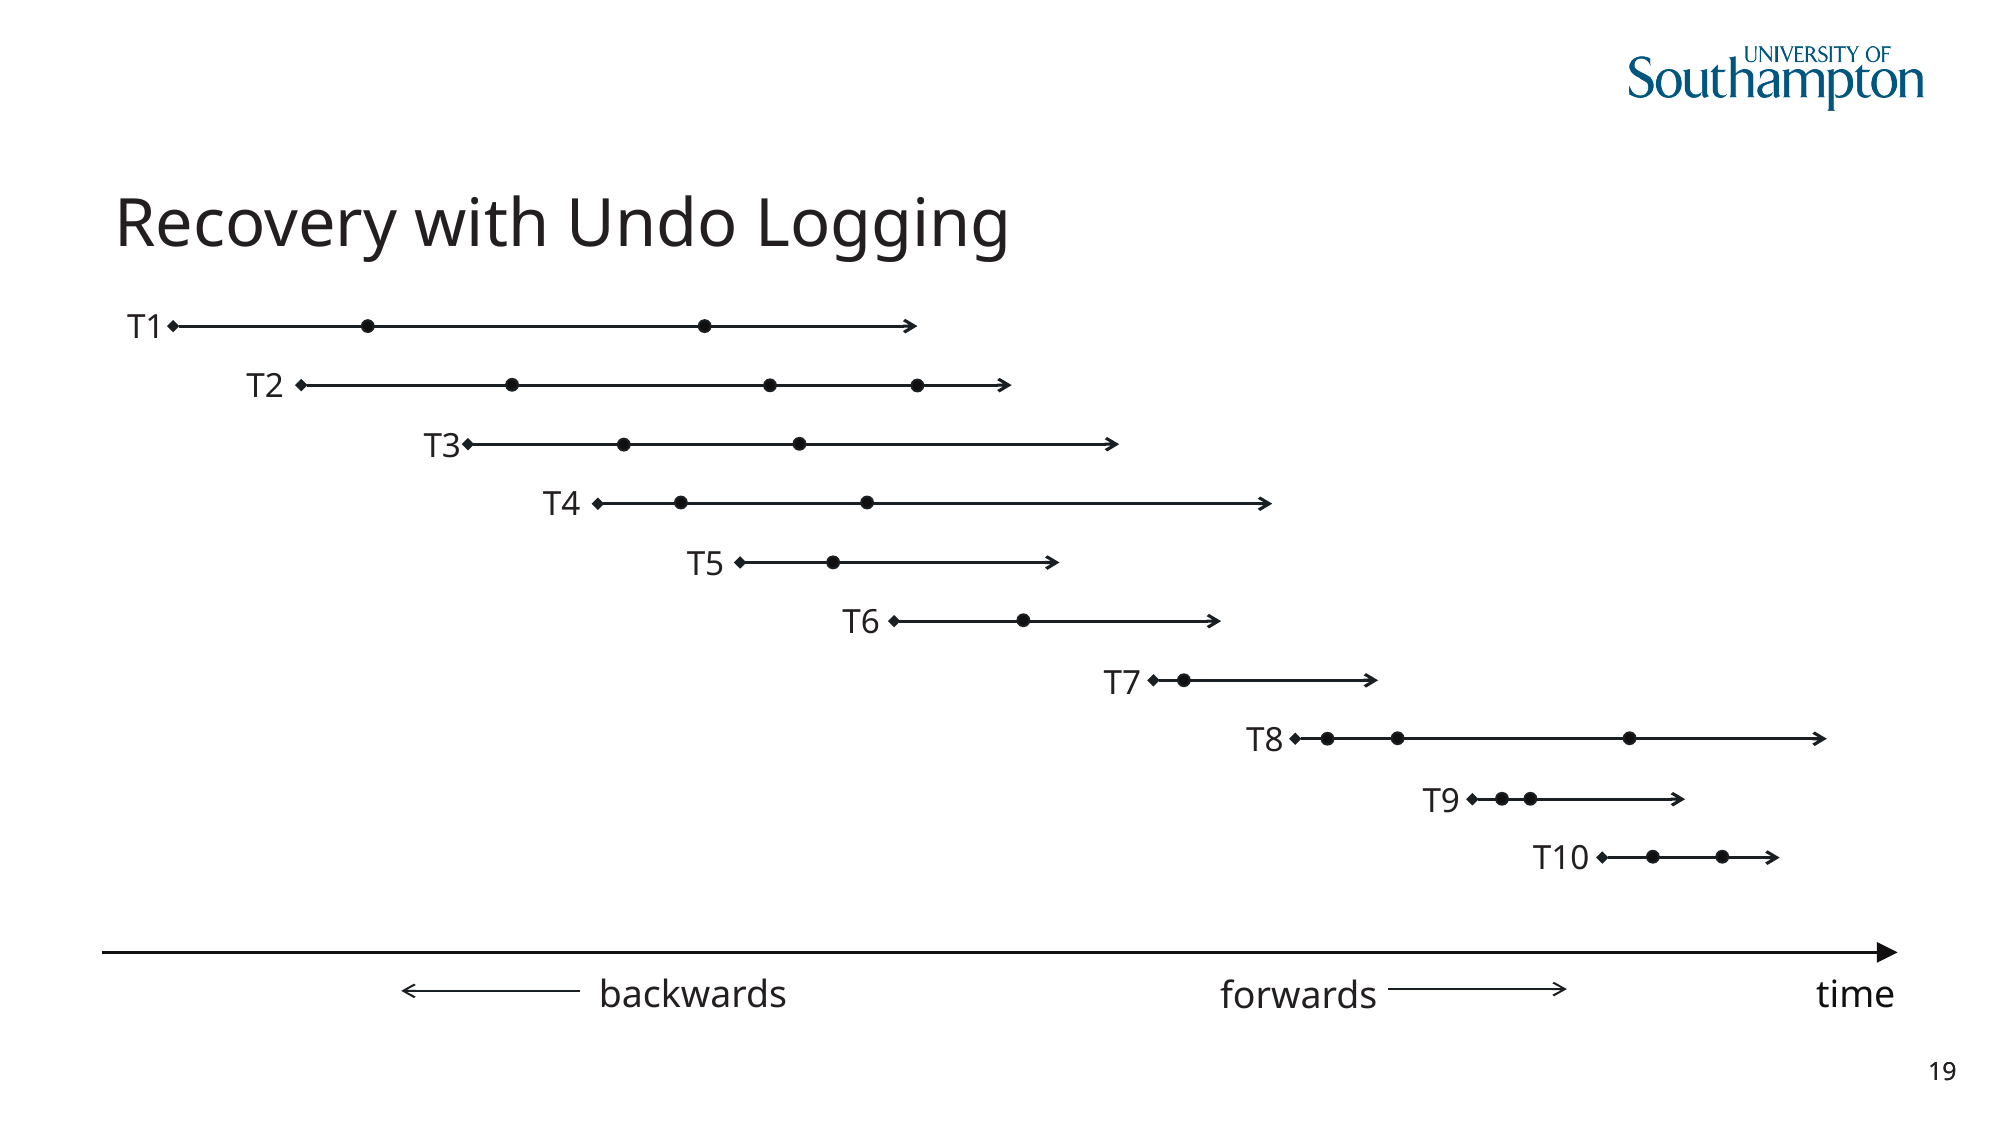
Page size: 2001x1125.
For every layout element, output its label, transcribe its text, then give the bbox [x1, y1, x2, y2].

text_box [675, 496, 687, 503]
text_box [1716, 850, 1729, 857]
text_box T2 [221, 361, 284, 407]
text_box T10 [1511, 833, 1590, 879]
text_box [911, 379, 924, 385]
slide_number 19 [1897, 1046, 1969, 1094]
text_box [764, 386, 776, 392]
title Recovery with Undo Logging [102, 113, 1898, 268]
text_box [1647, 858, 1659, 863]
text_box T5 [662, 539, 725, 585]
text_box [1496, 792, 1508, 799]
text_box [1623, 732, 1636, 738]
picture [1869, 48, 1877, 60]
text_box [1646, 850, 1659, 857]
text_box T1 [102, 302, 165, 348]
text_box [1496, 800, 1508, 805]
text_box [911, 386, 924, 392]
text_box [793, 445, 806, 450]
text_box [362, 327, 374, 333]
text_box T4 [517, 479, 581, 525]
text_box [698, 327, 711, 333]
picture [1629, 46, 1924, 111]
text_box [617, 445, 630, 451]
text_box [675, 504, 687, 509]
text_box forwards [1205, 964, 1393, 1024]
text_box [698, 320, 711, 326]
text_box [1391, 739, 1404, 745]
text_box [861, 504, 873, 509]
text_box [361, 320, 374, 326]
text_box [793, 437, 806, 444]
text_box T8 [1221, 715, 1284, 762]
text_box [506, 386, 518, 391]
text_box [1017, 622, 1029, 627]
text_box [1178, 681, 1190, 687]
text_box [827, 556, 839, 562]
text_box [1716, 858, 1728, 863]
text_box [618, 438, 630, 444]
text_box [1391, 732, 1404, 738]
text_box time [1816, 969, 1898, 1023]
text_box [506, 378, 518, 385]
text_box [1321, 732, 1334, 738]
text_box [827, 563, 839, 569]
text_box [1178, 674, 1190, 680]
text_box [1321, 739, 1334, 745]
text_box [1623, 739, 1636, 745]
text_box [1524, 792, 1537, 799]
picture [1629, 71, 1648, 95]
text_box T6 [817, 597, 880, 644]
text_box [1017, 614, 1030, 621]
text_box backwards [584, 962, 803, 1023]
text_box T3 [398, 421, 462, 467]
text_box [861, 496, 874, 503]
text_box T9 [1397, 776, 1460, 822]
text_box [1524, 800, 1537, 805]
text_box T7 [1078, 658, 1142, 704]
text_box [764, 379, 776, 385]
